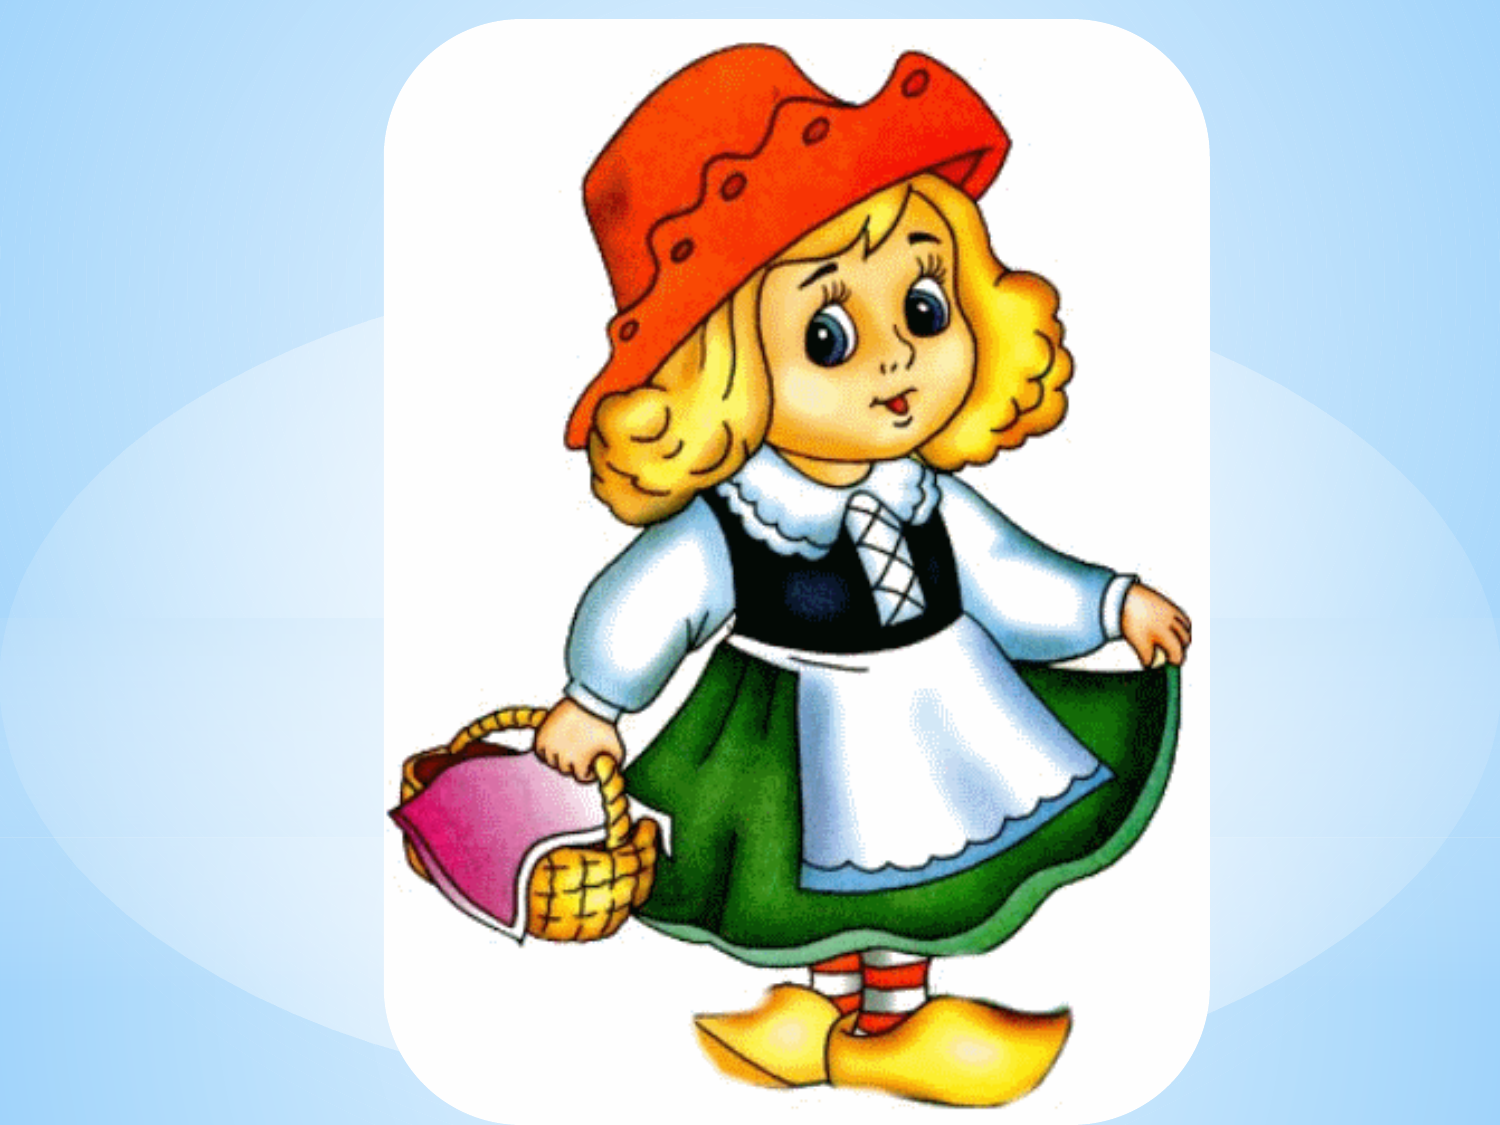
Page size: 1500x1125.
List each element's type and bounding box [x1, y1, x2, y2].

picture [383, 18, 1211, 1125]
